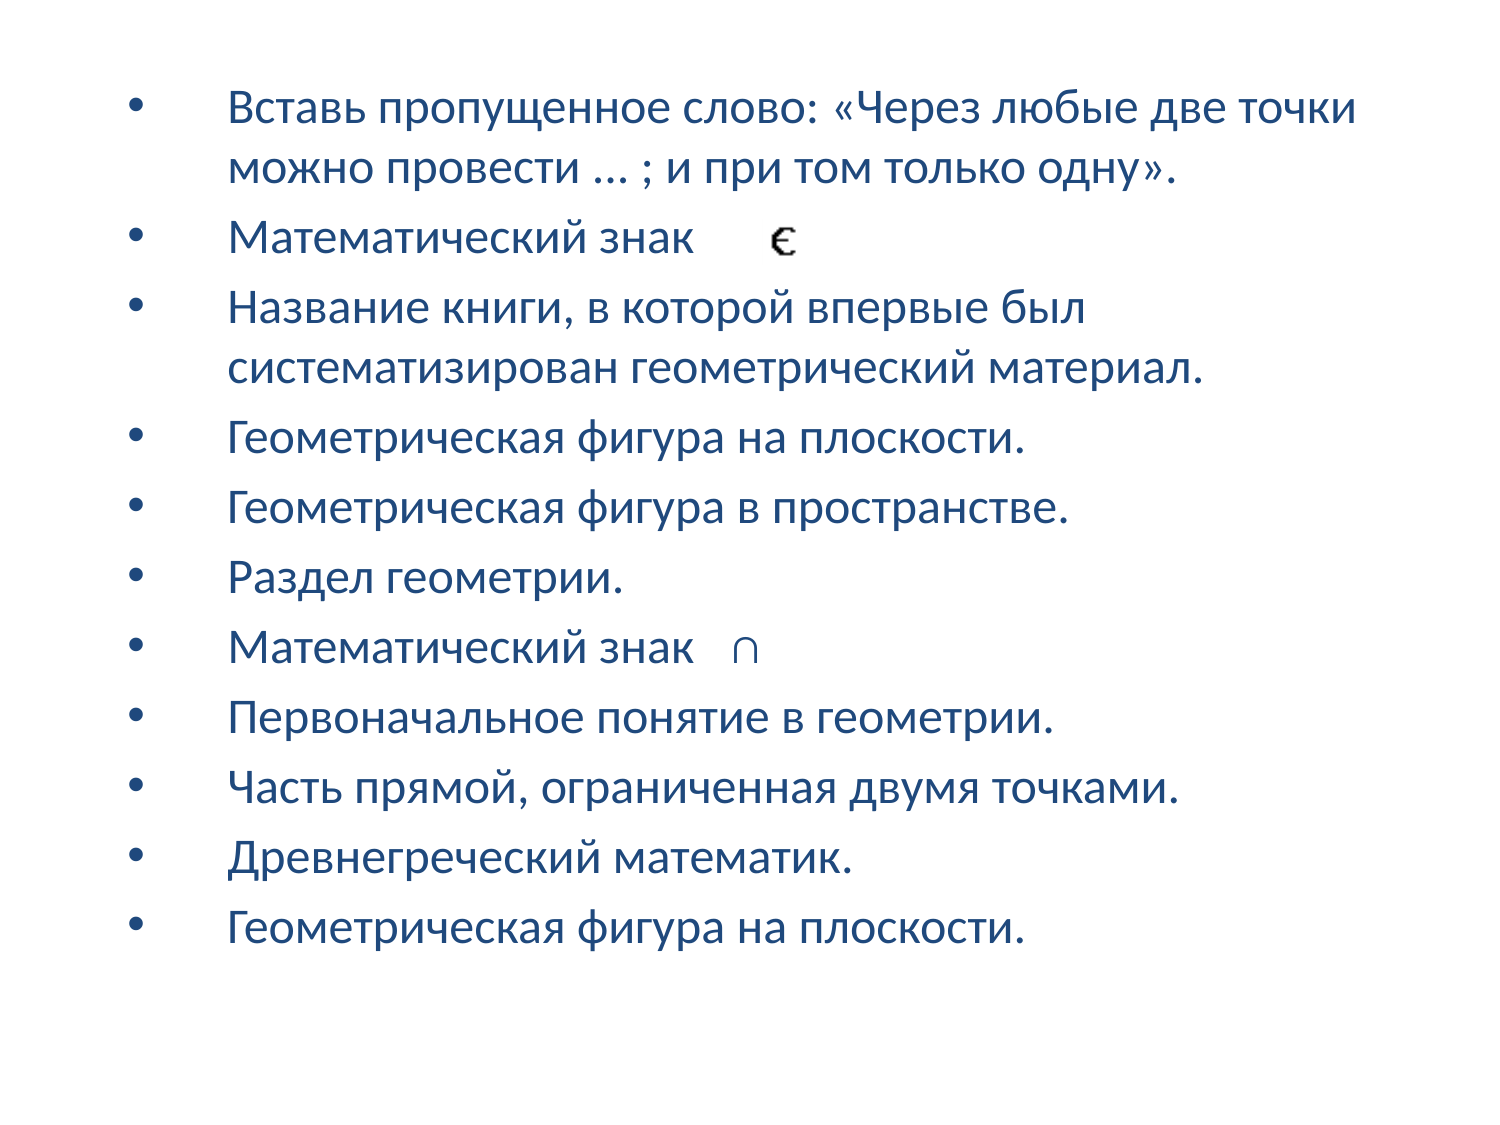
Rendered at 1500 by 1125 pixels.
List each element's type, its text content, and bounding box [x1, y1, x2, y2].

list Вставь пропущенное слово: «Через любые две точки можно провести ... ; и при том только одну». Математический знак Название книги, в которой впервые был систематизирован геометрический материал. Геометрическая фигура на плоскости. Геометрическая фигура в пространстве. Раздел геометрии. Математический знак ∩ Первоначальное понятие в геометрии. Часть прямой, ограниченная двумя точками. Древнегреческий математик. Геометрическая фигура на плоскости. [112, 66, 1425, 1059]
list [761, 219, 810, 266]
